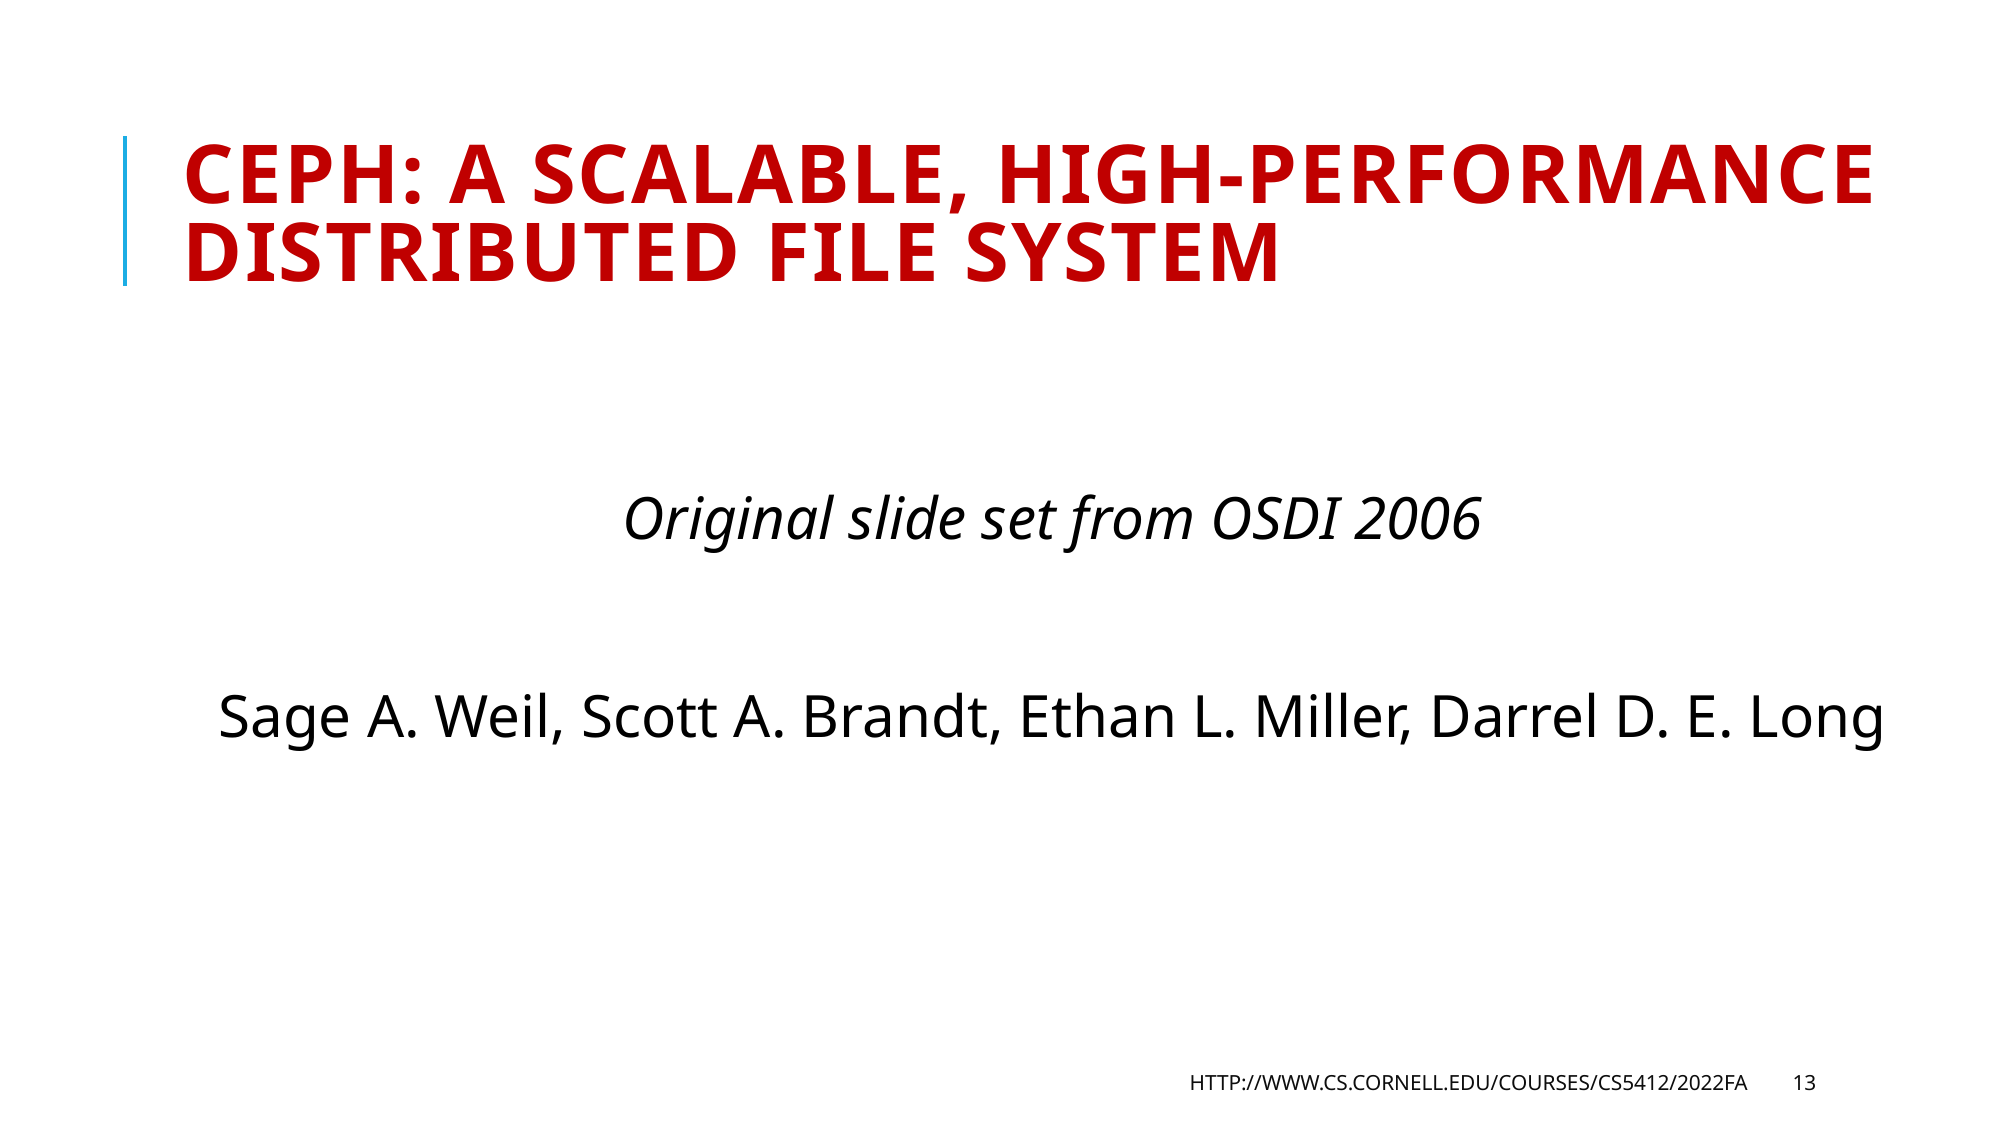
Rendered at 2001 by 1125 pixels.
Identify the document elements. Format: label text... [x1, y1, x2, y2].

slide_number 13 [1777, 1061, 1938, 1107]
title Ceph: A Scalable, High-Performance Distributed File System [168, 96, 1938, 342]
footer http://www.cs.cornell.edu/courses/cs5412/2022fa [794, 1061, 1763, 1107]
list Original slide set from OSDI 2006 Sage A. Weil, Scott A. Brandt, Ethan L. Miller, Darrel D. E. Long [168, 375, 1938, 1035]
